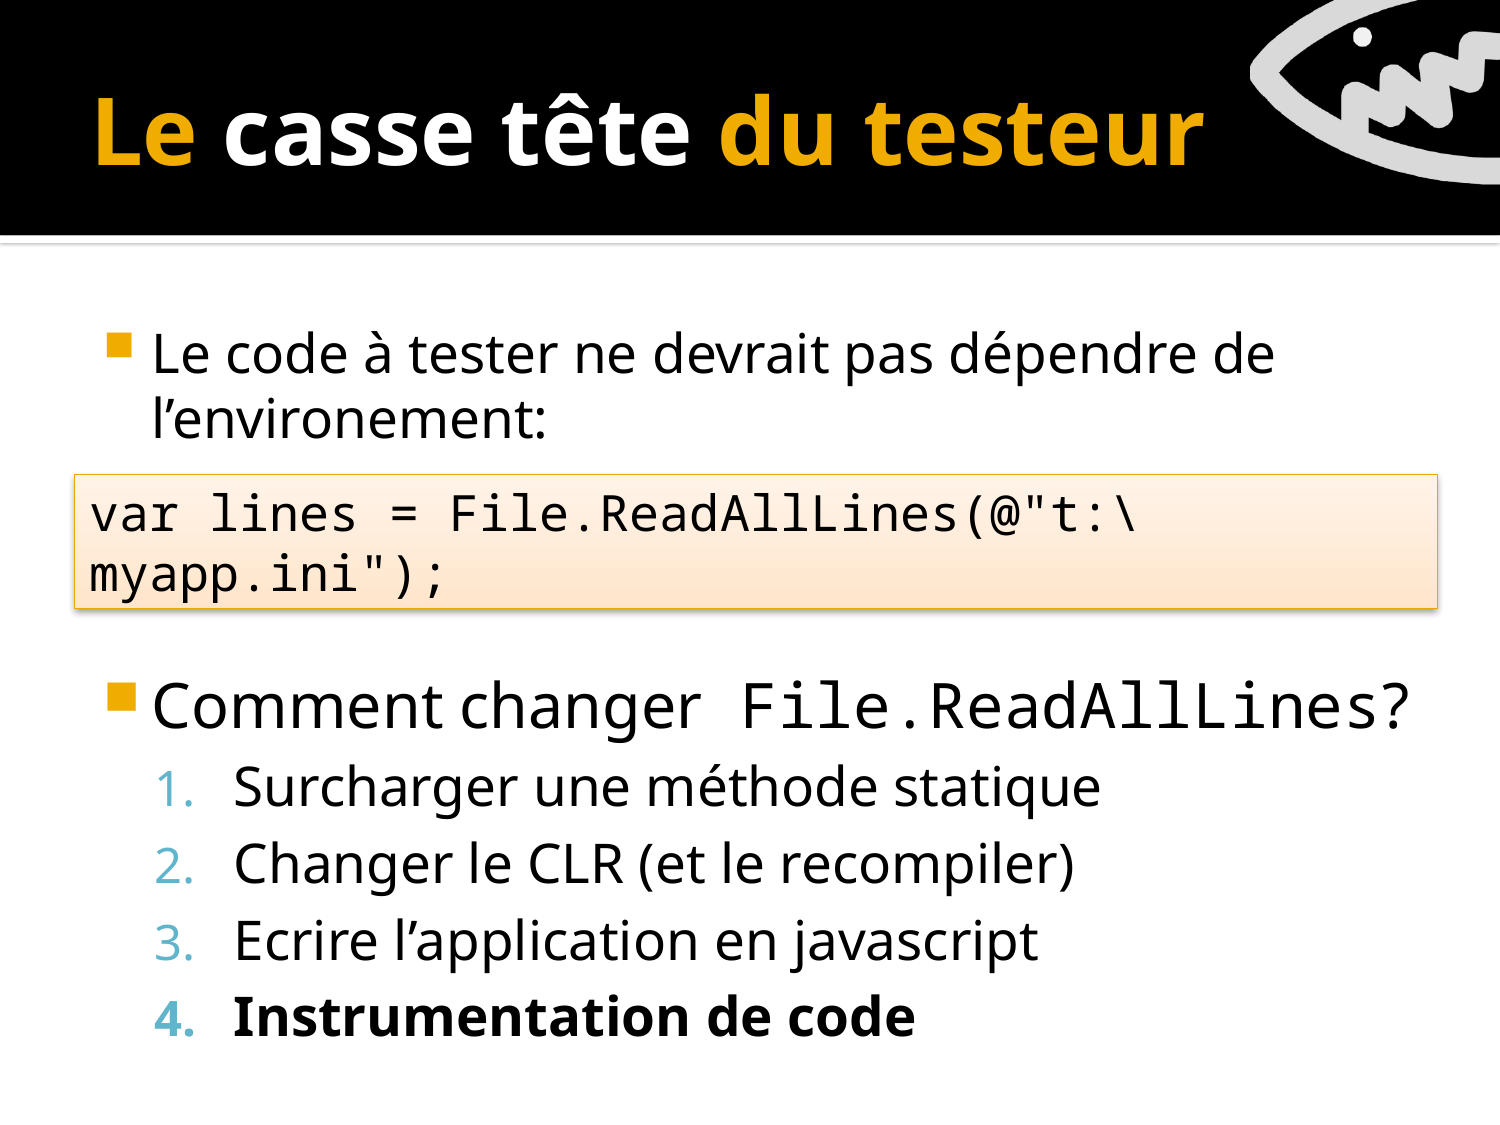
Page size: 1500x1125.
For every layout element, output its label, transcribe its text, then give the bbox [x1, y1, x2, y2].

title Le casse tête du testeur [75, 25, 1425, 231]
text_box var lines = File.ReadAllLines(@"t:\myapp.ini"); [74, 474, 1438, 609]
picture [1249, 0, 1500, 188]
list Le code à tester ne devrait pas dépendre de l’environement: Comment changer File.ReadAllLines? Surcharger une méthode statique Changer le CLR (et le recompiler) Ecrire l’application en javascript Instrumentation de code [75, 303, 1425, 473]
list Le code à tester ne devrait pas dépendre de l’environement: Comment changer File.ReadAllLines? Surcharger une méthode statique Changer le CLR (et le recompiler) Ecrire l’application en javascript Instrumentation de code [75, 617, 1425, 1113]
